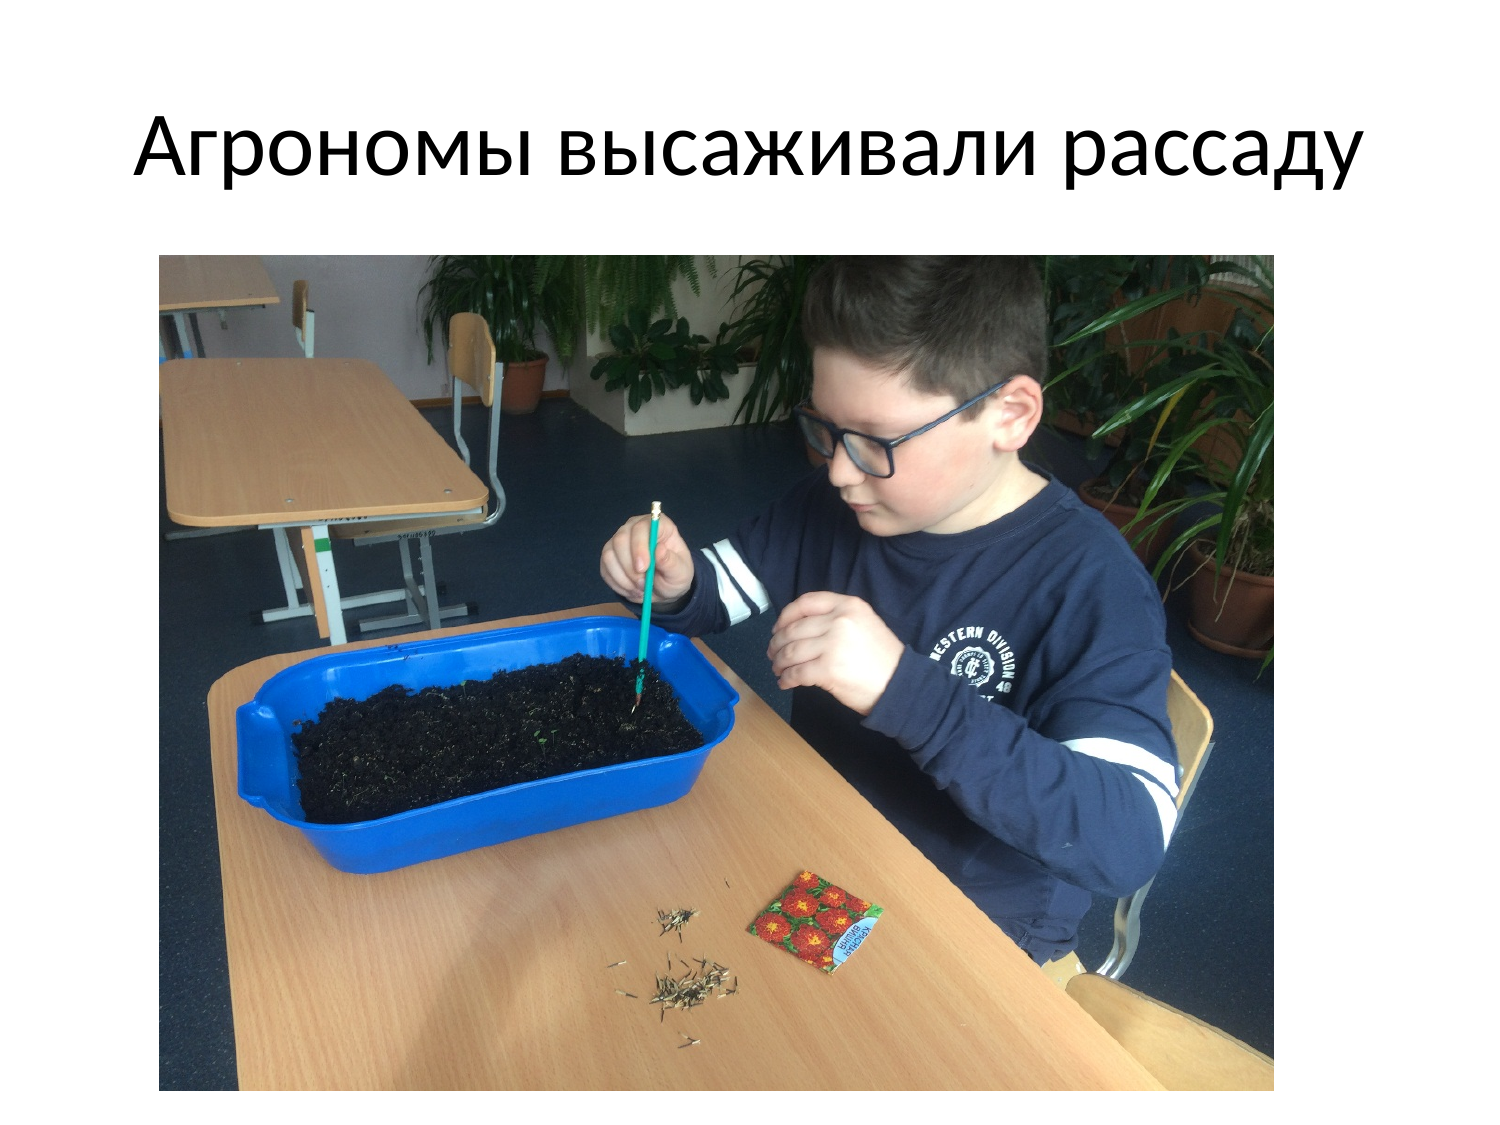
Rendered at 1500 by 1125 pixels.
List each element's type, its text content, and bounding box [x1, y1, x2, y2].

title Агрономы высаживали рассаду [75, 45, 1425, 233]
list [159, 255, 1274, 1092]
